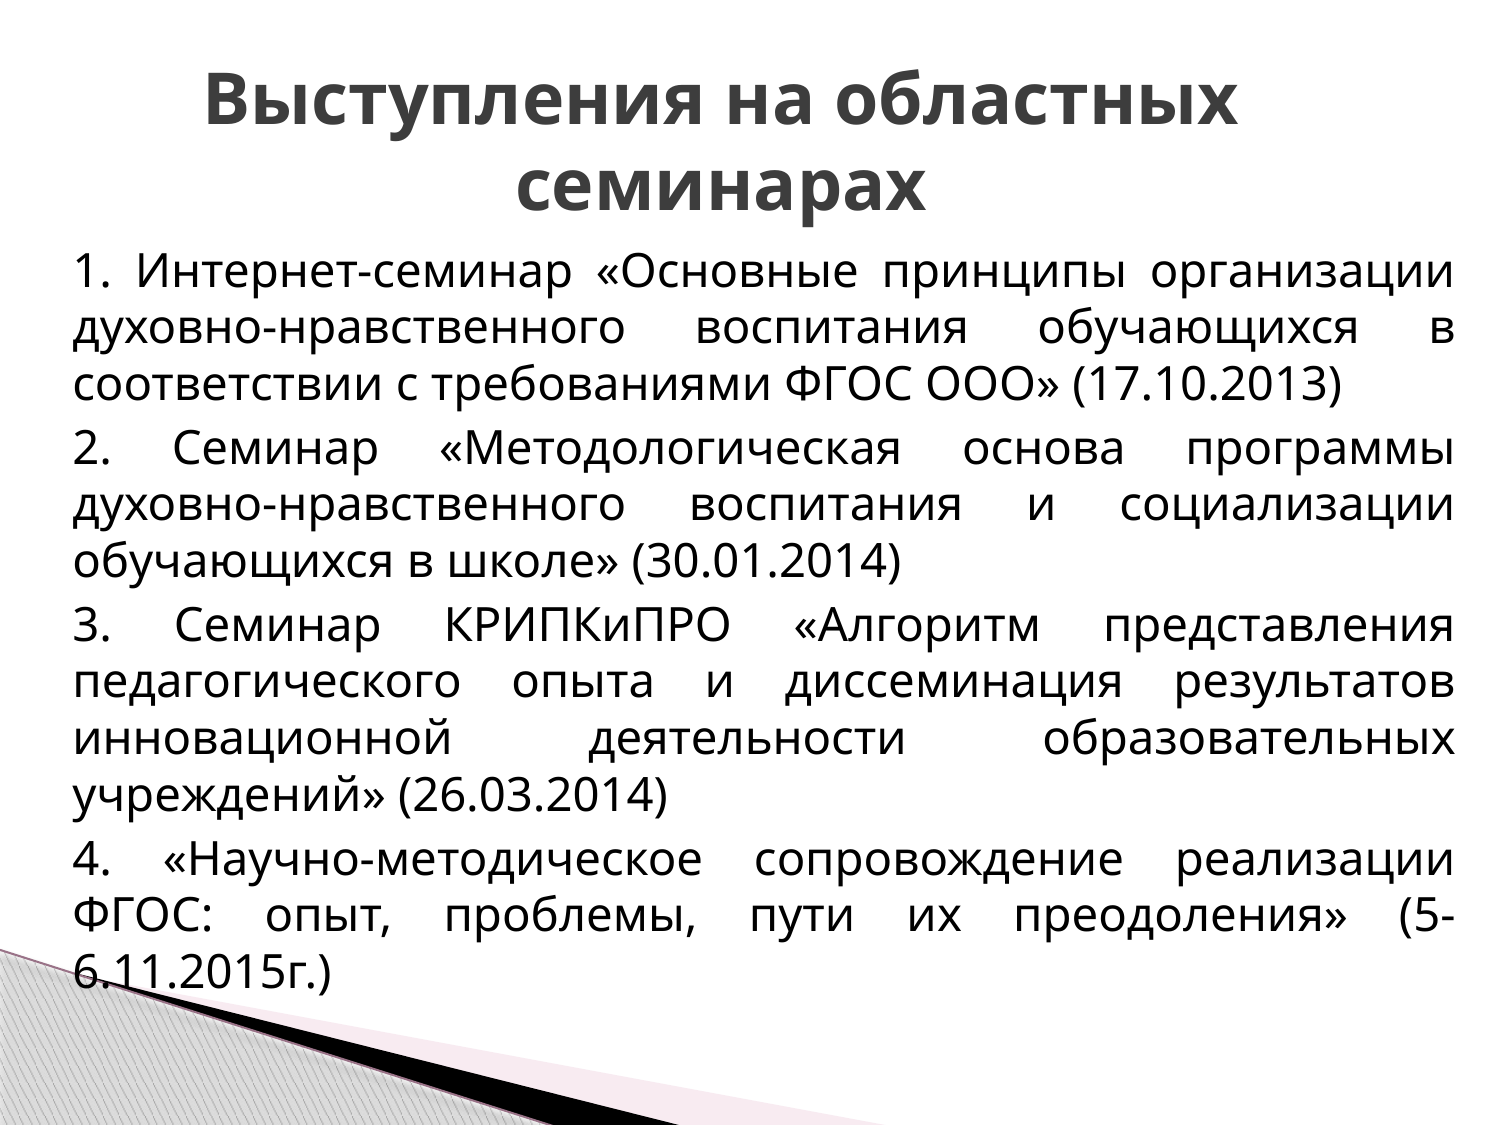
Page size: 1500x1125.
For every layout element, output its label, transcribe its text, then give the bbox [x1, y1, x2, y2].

title Выступления на областных семинарах [17, 45, 1425, 233]
list 1. Интернет-семинар «Основные принципы организации духовно-нравственного воспитания обучающихся в соответствии с требованиями ФГОС ООО» (17.10.2013) 2. Семинар «Методологическая основа программы духовно-нравственного воспитания и социализации обучающихся в школе» (30.01.2014) 3. Семинар КРИПКиПРО «Алгоритм представления педагогического опыта и диссеминация результатов инновационной деятельности образовательных учреждений» (26.03.2014) 4. «Научно-методическое сопровождение реализации ФГОС: опыт, проблемы, пути их преодоления» (5-6.11.2015г.) [41, 232, 1471, 1024]
